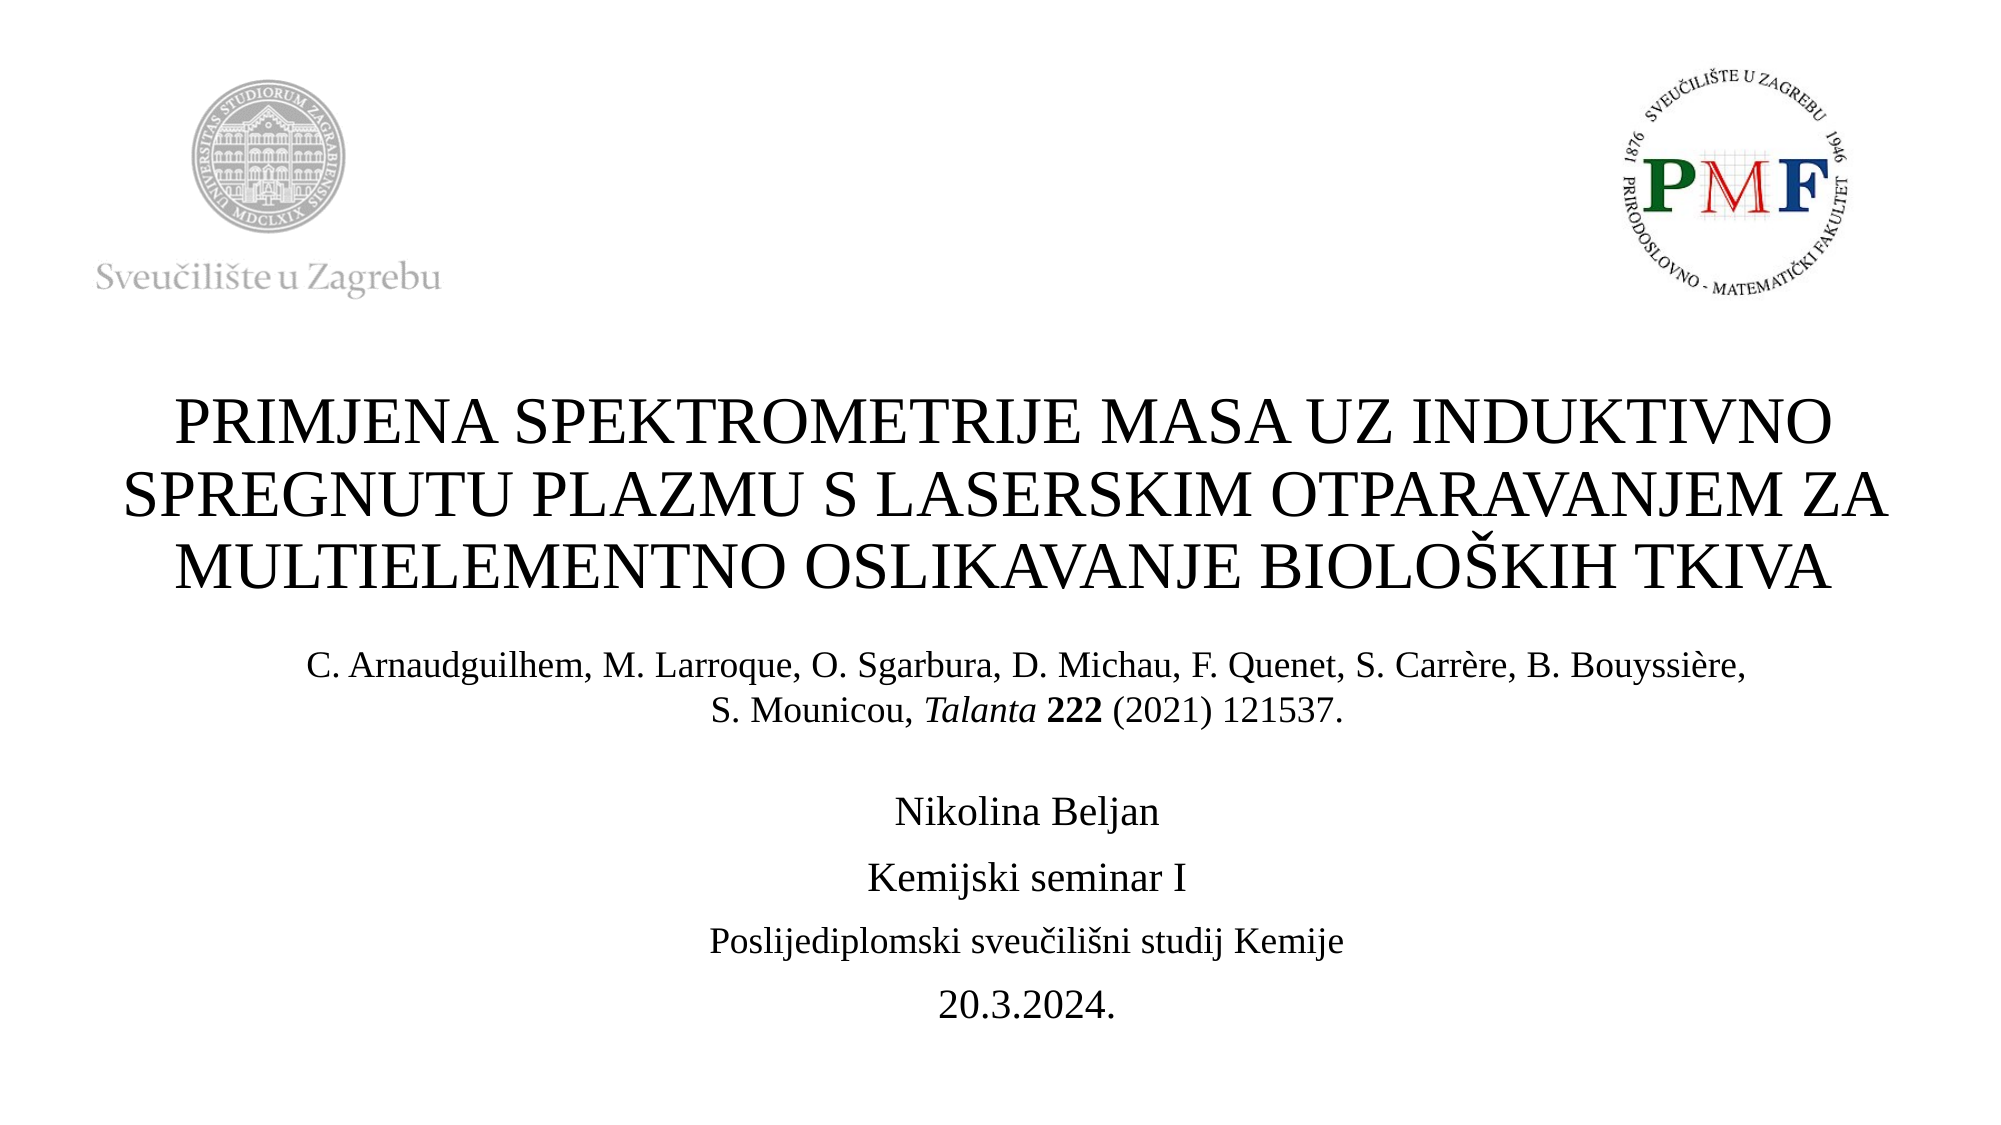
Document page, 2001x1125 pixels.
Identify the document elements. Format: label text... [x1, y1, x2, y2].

picture [1613, 60, 1858, 305]
title PRIMJENA SPEKTROMETRIJE MASA UZ INDUKTIVNO SPREGNUTU PLAZMU S LASERSKIM OTPARAVANJEM ZA MULTIELEMENTNO OSLIKAVANJE BIOLOŠKIH TKIVA [102, 375, 1908, 611]
subtitle Nikolina Beljan Kemijski seminar I Poslijediplomski sveučilišni studij Kemije 20.3.2024. [277, 781, 1778, 1054]
text_box C. Arnaudguilhem, M. Larroque, O. Sgarbura, D. Michau, F. Quenet, S. Carrère, B. Bouyssière, S. Mounicou, Talanta 222 (2021) 121537. [283, 632, 1772, 738]
picture [68, 60, 463, 309]
